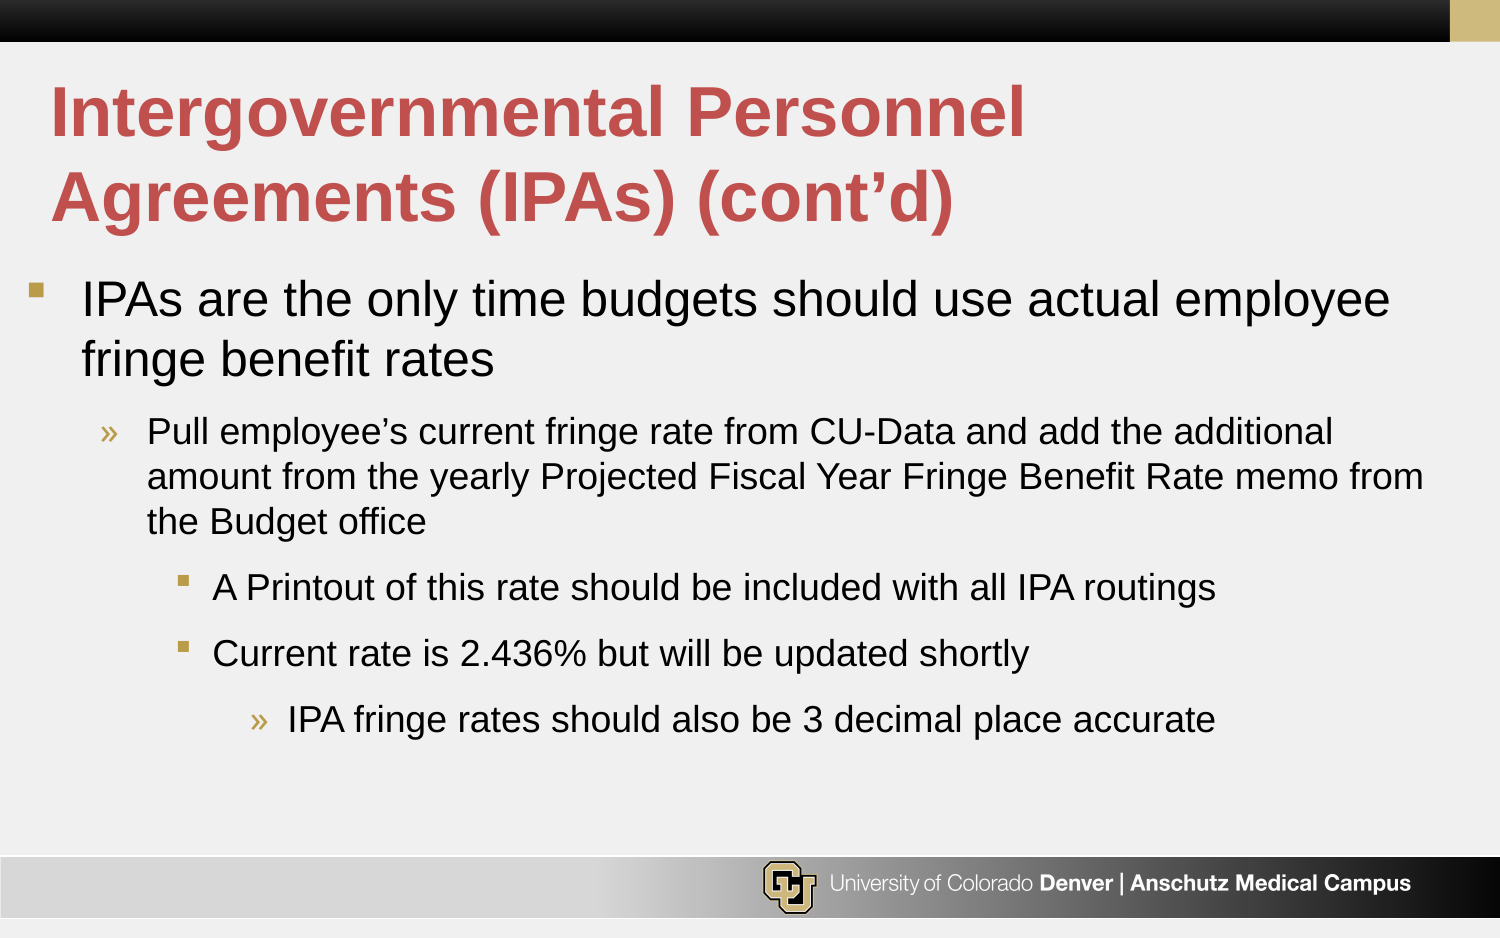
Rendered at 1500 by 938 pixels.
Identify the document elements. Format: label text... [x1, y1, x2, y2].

list IPAs are the only time budgets should use actual employee fringe benefit rates Pull employee’s current fringe rate from CU-Data and add the additional amount from the yearly Projected Fiscal Year Fringe Benefit Rate memo from the Budget office A Printout of this rate should be included with all IPA routings Current rate is 2.436% but will be updated shortly IPA fringe rates should also be 3 decimal place accurate [24, 259, 1450, 937]
title Intergovernmental Personnel Agreements (IPAs) (cont’d) [50, 58, 1313, 232]
